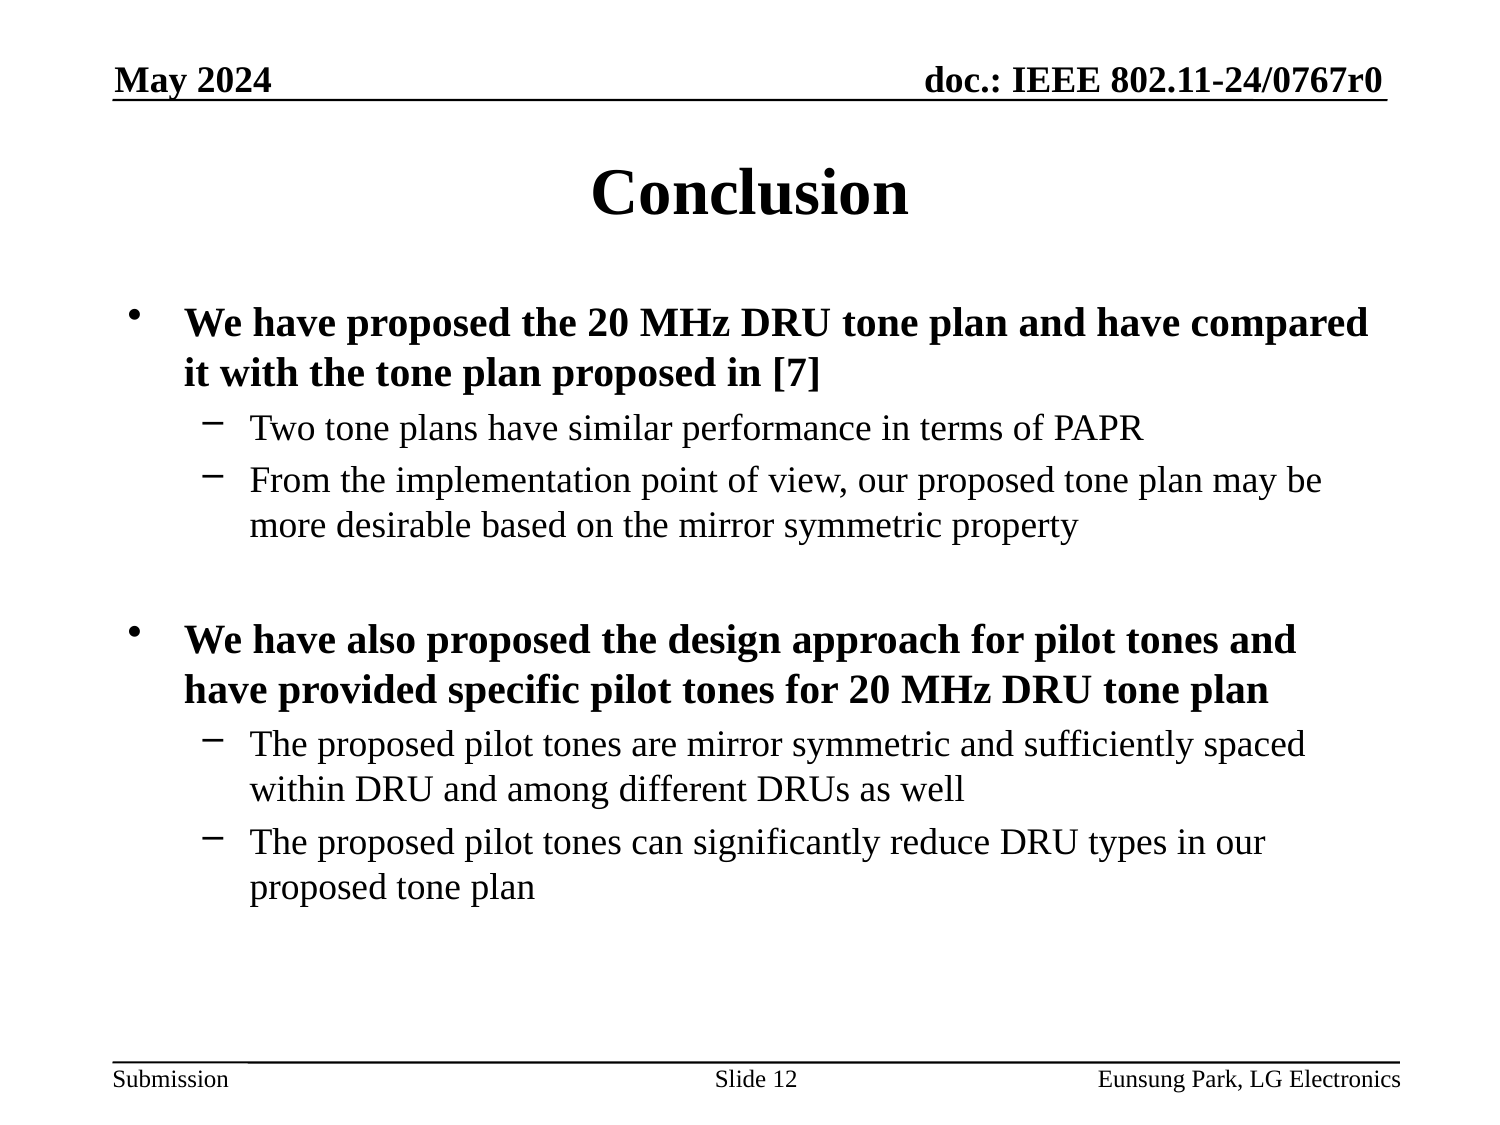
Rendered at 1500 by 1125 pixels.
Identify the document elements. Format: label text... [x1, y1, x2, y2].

slide_number Slide 12 [712, 1061, 800, 1093]
footer Eunsung Park, LG Electronics [1038, 1061, 1402, 1093]
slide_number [114, 54, 274, 101]
title Conclusion [112, 112, 1388, 263]
list We have proposed the 20 MHz DRU tone plan and have compared it with the tone plan proposed in [7] Two tone plans have similar performance in terms of PAPR From the implementation point of view, our proposed tone plan may be more desirable based on the mirror symmetric property We have also proposed the design approach for pilot tones and have provided specific pilot tones for 20 MHz DRU tone plan The proposed pilot tones are mirror symmetric and sufficiently spaced within DRU and among different DRUs as well The proposed pilot tones can significantly reduce DRU types in our proposed tone plan [112, 287, 1388, 1000]
